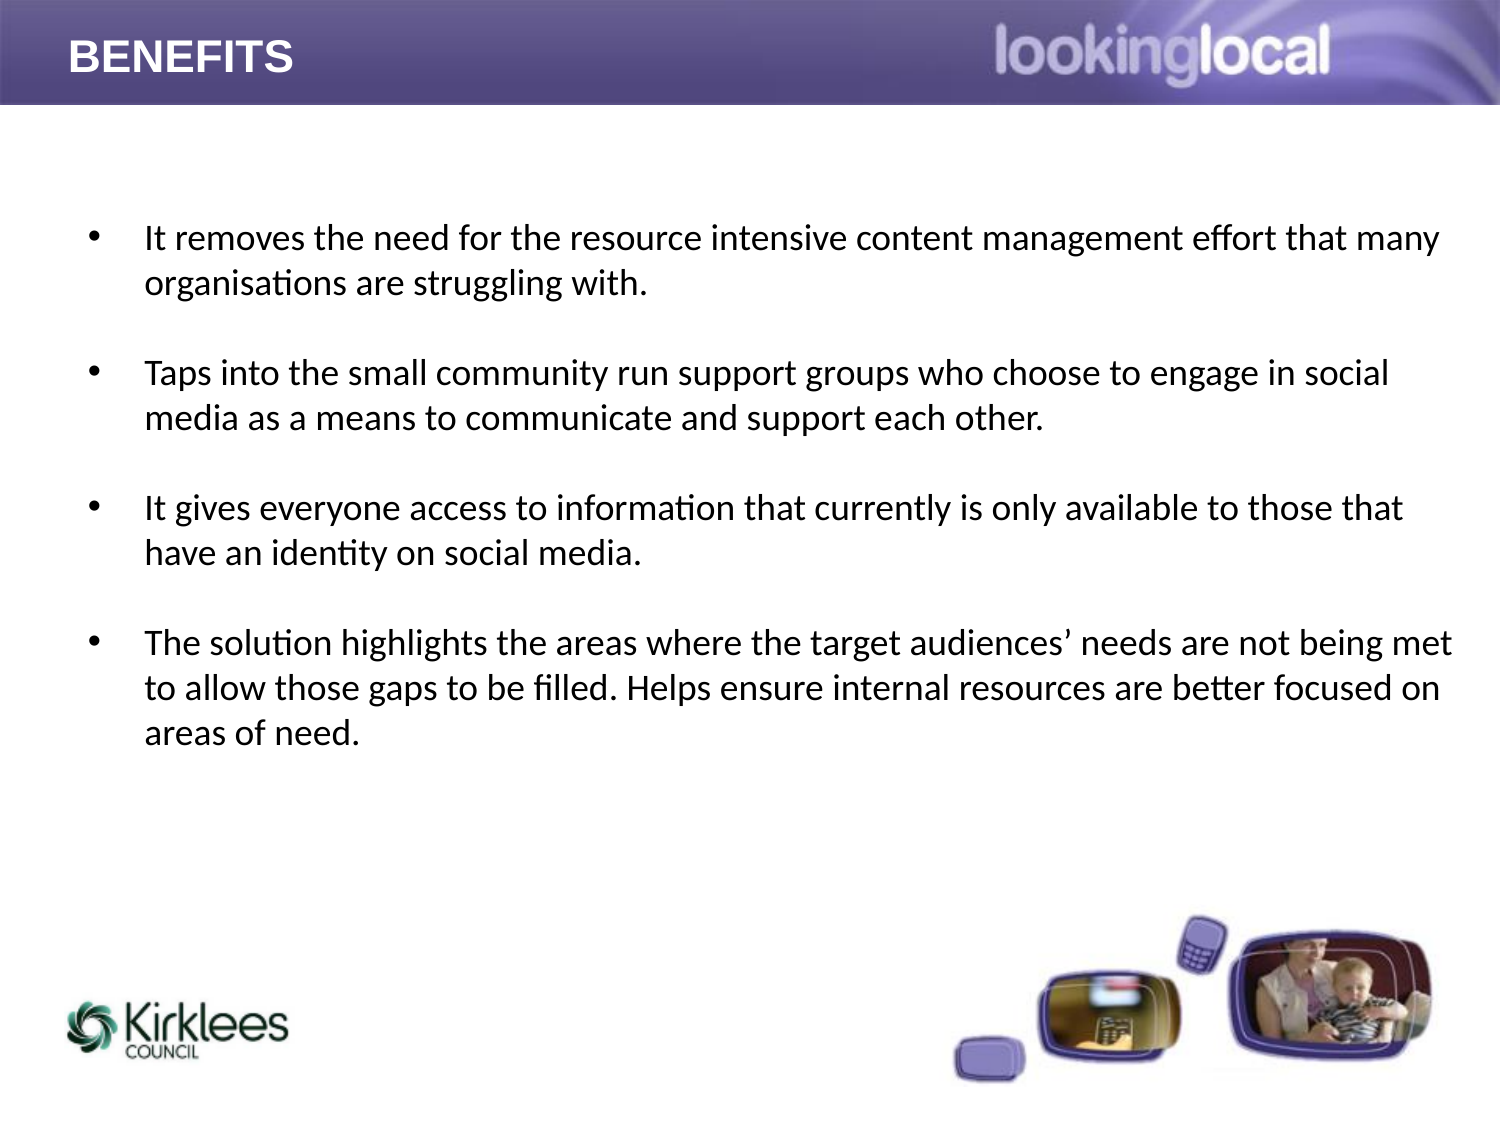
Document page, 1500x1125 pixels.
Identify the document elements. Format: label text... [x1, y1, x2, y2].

picture [938, 904, 1452, 1087]
picture [38, 958, 319, 1099]
text_box It removes the need for the resource intensive content management effort that many organisations are struggling with. Taps into the small community run support groups who choose to engage in social media as a means to communicate and support each other. It gives everyone access to information that currently is only available to those that have an identity on social media. The solution highlights the areas where the target audiences’ needs are not being met to allow those gaps to be filled. Helps ensure internal resources are better focused on areas of need. [73, 205, 1480, 761]
picture [0, 0, 1500, 106]
